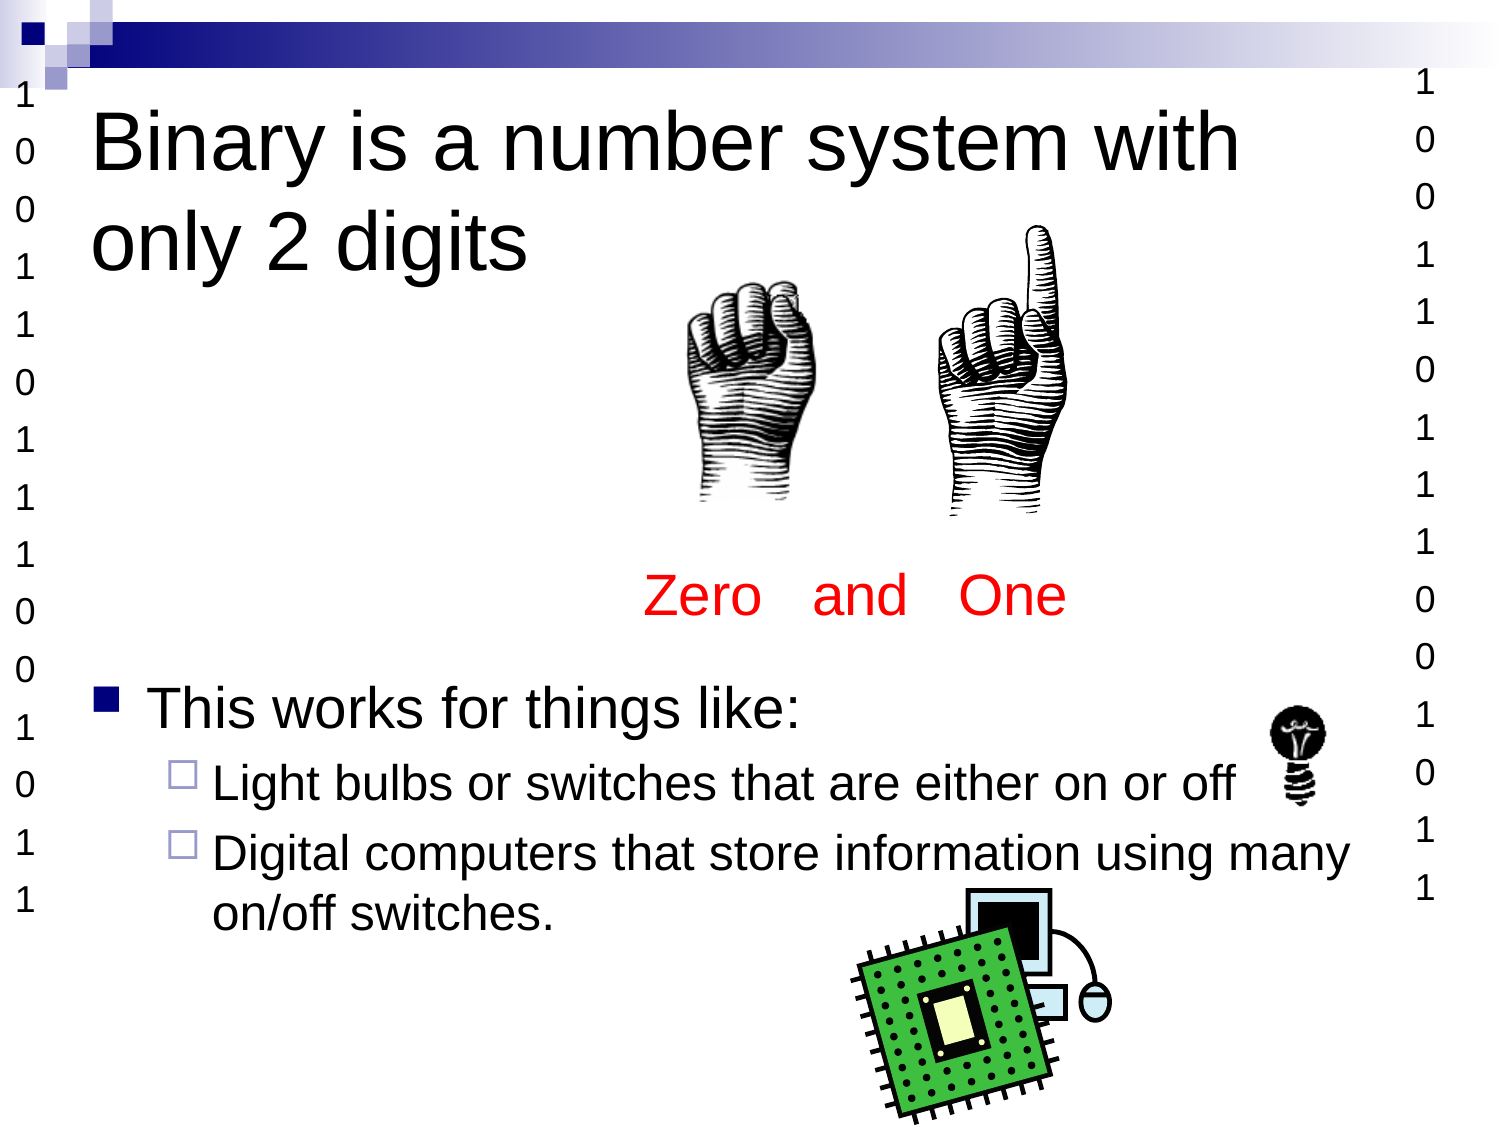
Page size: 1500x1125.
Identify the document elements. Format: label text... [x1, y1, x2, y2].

text_box Zero and One [562, 549, 1150, 635]
picture [937, 224, 1068, 526]
picture [849, 887, 1113, 1125]
text_box 1 0 0 1 1 0 1 1 1 0 0 1 0 1 1 [0, 62, 63, 928]
title Binary is a number system with only 2 digits [75, 75, 1399, 300]
list This works for things like: Light bulbs or switches that are either on or off Digital computers that store information using many on/off switches. [75, 662, 1425, 963]
text_box 1 0 0 1 1 0 1 1 1 0 0 1 0 1 1 [1399, 49, 1463, 915]
picture [1262, 699, 1338, 810]
picture [649, 262, 835, 502]
